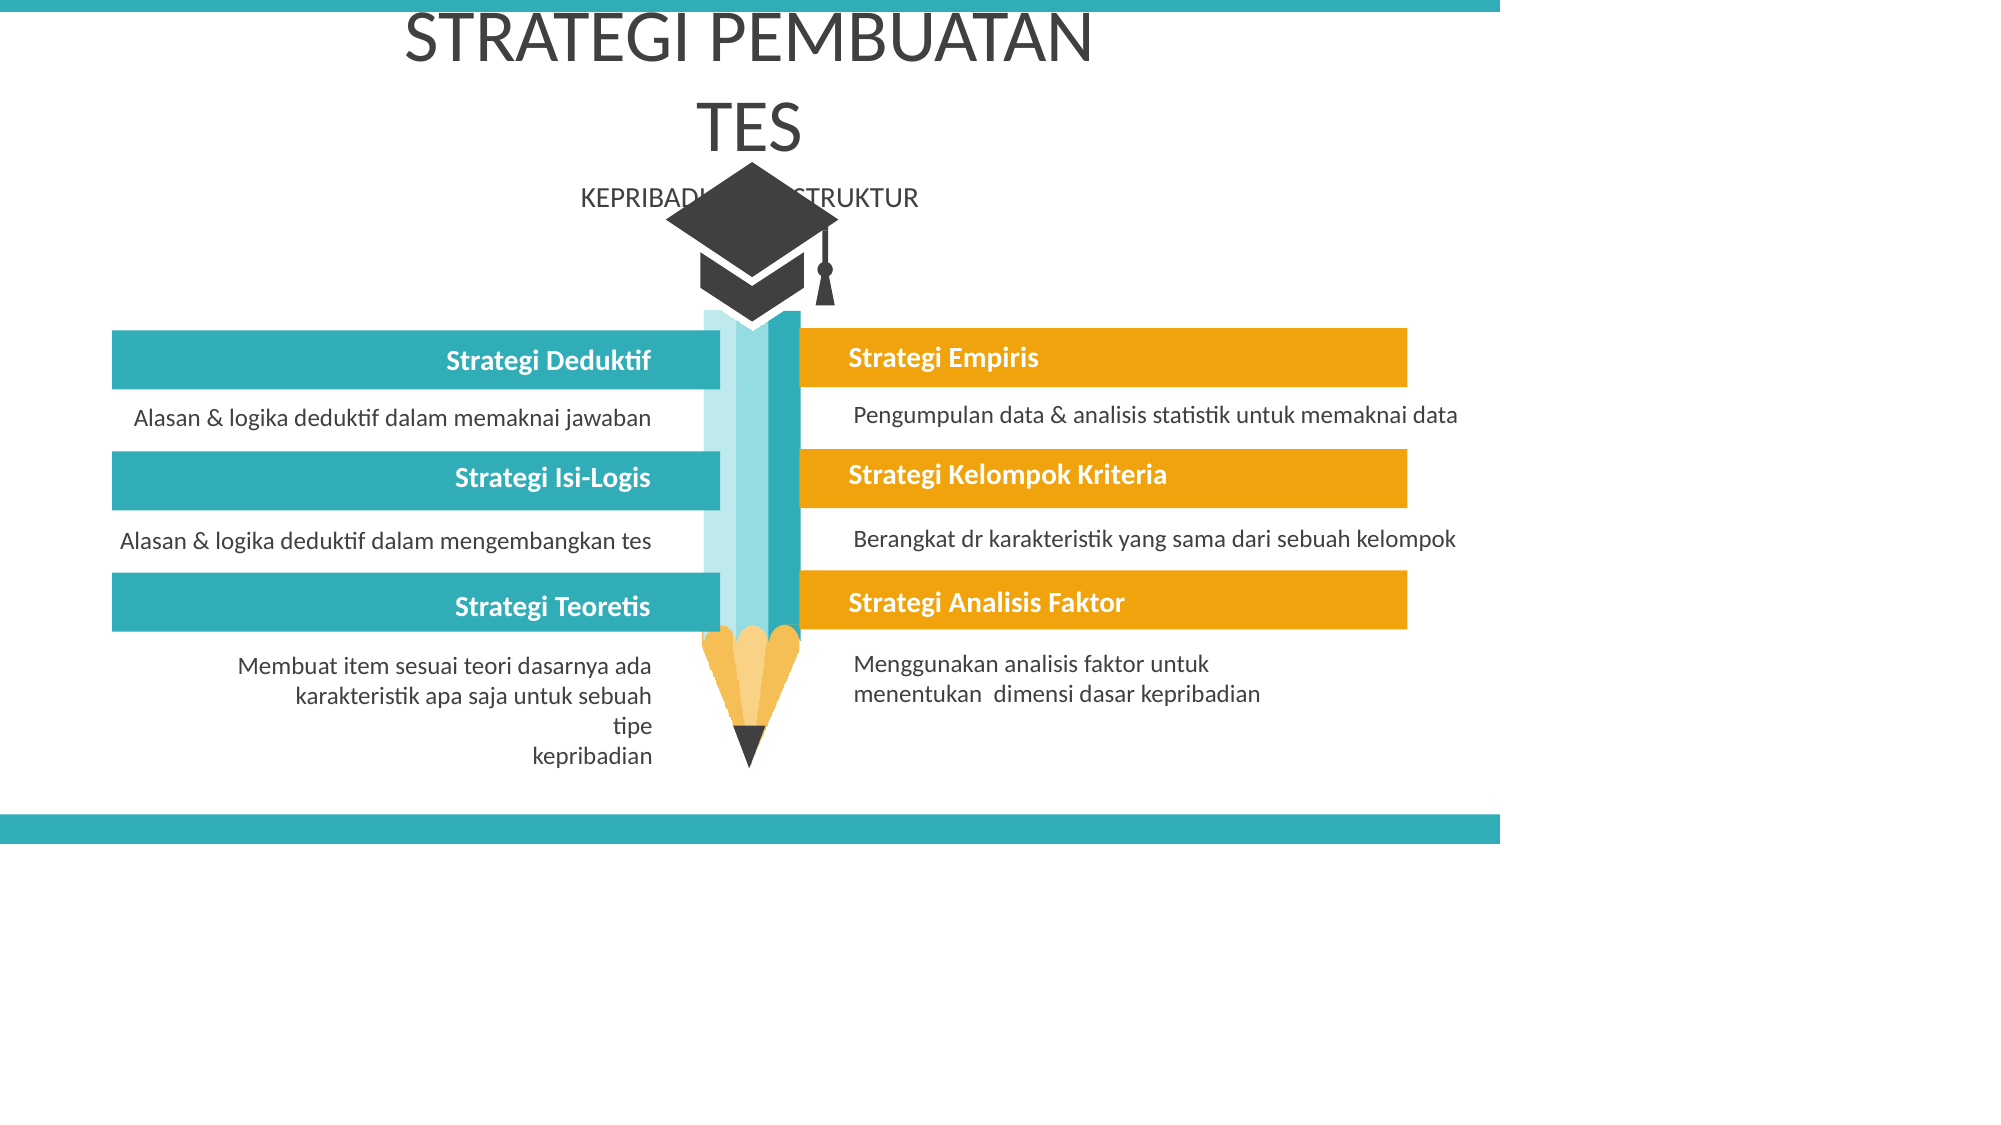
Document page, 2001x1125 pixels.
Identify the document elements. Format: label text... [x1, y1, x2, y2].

text_box [700, 252, 804, 322]
text_box Strategi Kelompok Kriteria [799, 449, 1408, 509]
text_box Alasan & logika deduktif dalam mengembangkan tes [117, 523, 654, 558]
text_box Strategi Empiris [799, 328, 1408, 388]
text_box [768, 310, 801, 641]
text_box [701, 310, 800, 766]
text_box Strategi Analisis Faktor [799, 570, 1408, 630]
text_box Alasan & logika deduktif dalam memaknai jawaban [131, 398, 654, 434]
title STRATEGI PEMBUATAN TES KEPRIBADIAN TERSTRUKTUR [392, 0, 1108, 169]
text_box Menggunakan analisis faktor untuk menentukan dimensi dasar kepribadian [851, 645, 1345, 710]
text_box [0, 814, 1500, 844]
text_box Membuat item sesuai teori dasarnya ada karakteristik apa saja untuk sebuah tipe kepribadian [235, 647, 654, 742]
text_box [733, 725, 766, 769]
text_box Strategi Teoretis [112, 572, 721, 632]
text_box Strategi Isi-Logis [112, 451, 721, 511]
text_box Pengumpulan data & analisis statistik untuk memaknai data [851, 396, 1461, 431]
text_box Berangkat dr karakteristik yang sama dari sebuah kelompok [851, 520, 1458, 555]
text_box Strategi Deduktif [112, 330, 721, 390]
text_box [665, 162, 839, 306]
